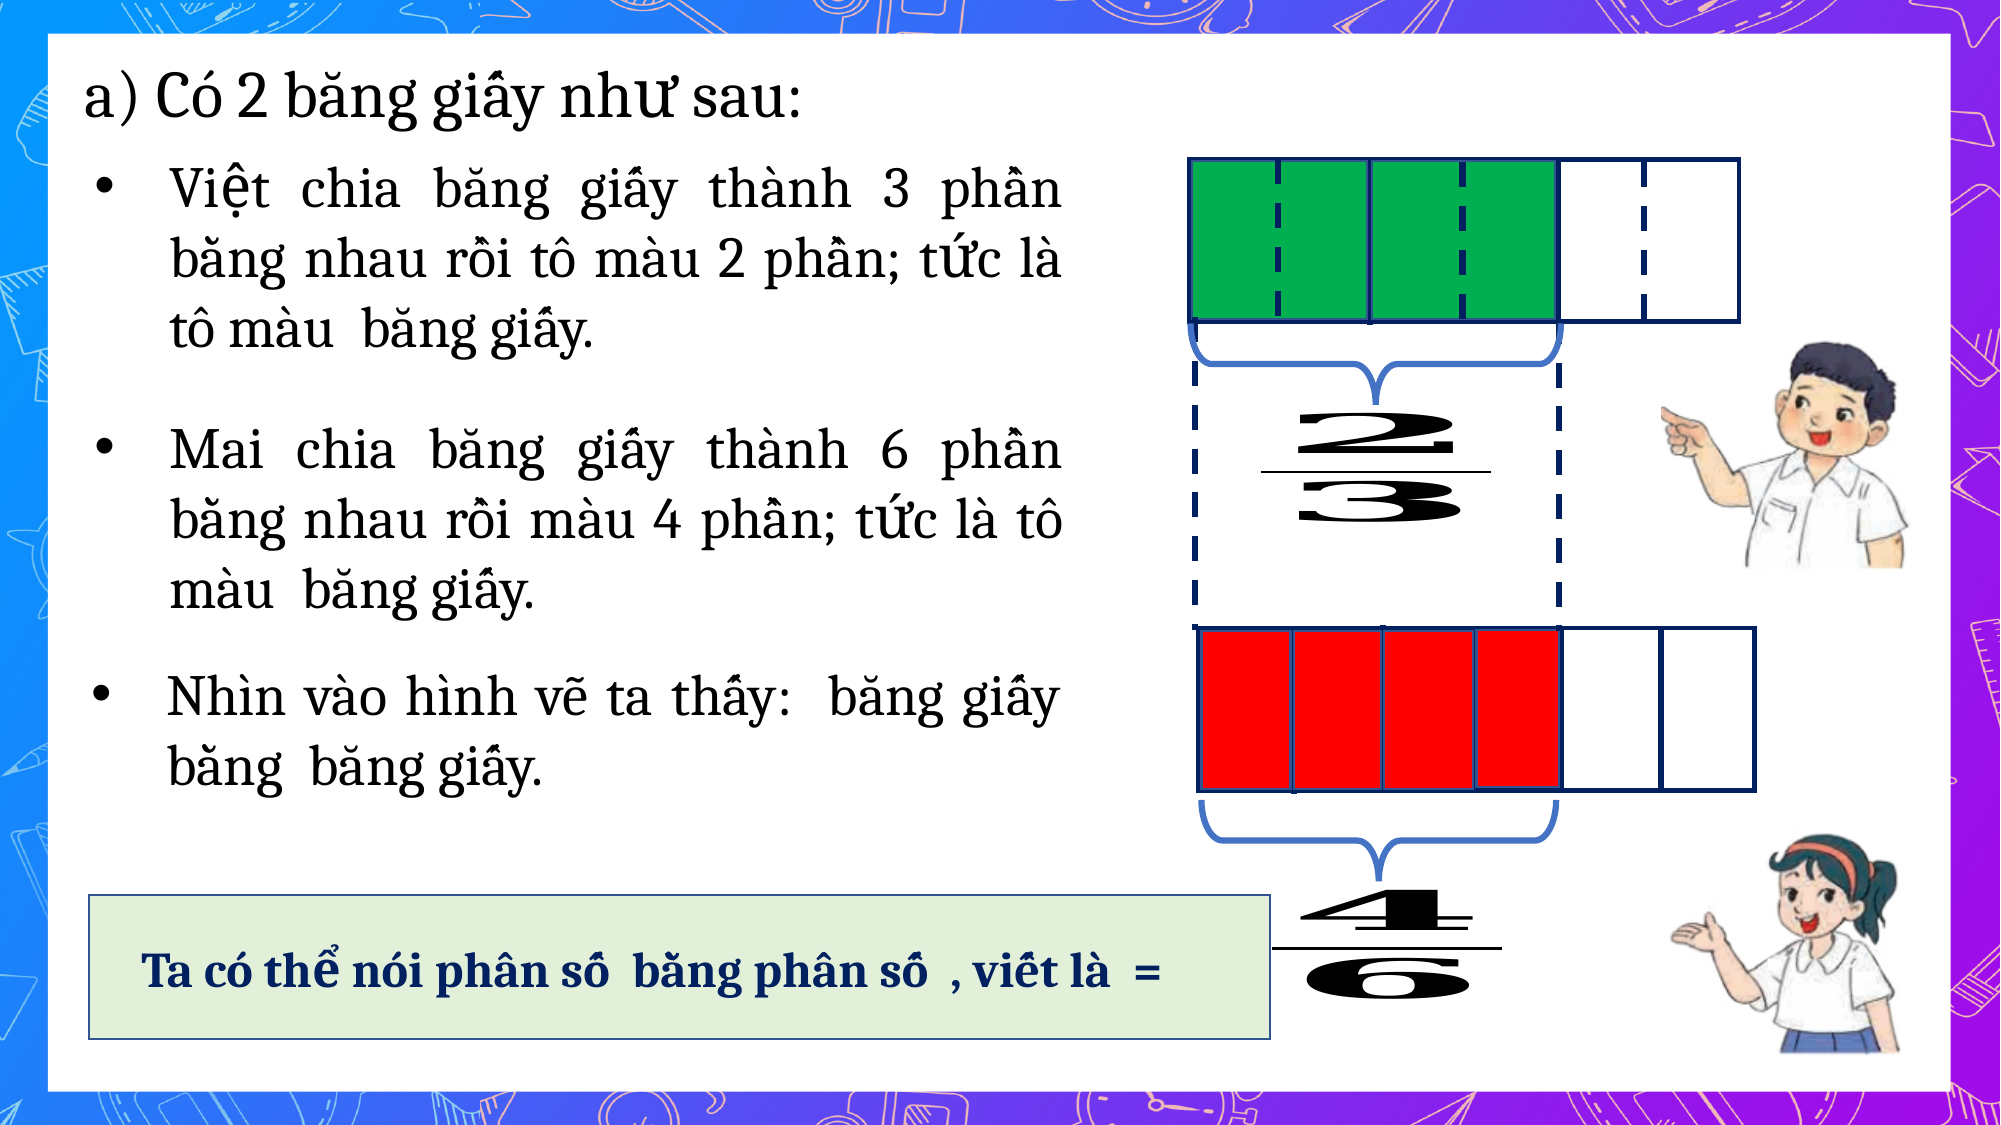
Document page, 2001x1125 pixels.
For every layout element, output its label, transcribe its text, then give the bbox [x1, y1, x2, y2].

text_box [1664, 627, 1756, 792]
text_box [1190, 323, 1195, 350]
text_box [1564, 627, 1658, 792]
text_box [1561, 158, 1740, 323]
text_box [1191, 160, 1278, 320]
text_box [1197, 627, 1380, 792]
text_box a) Có 2 băng giấy như sau: [70, 43, 980, 139]
text_box [1478, 788, 1558, 792]
text_box [1383, 630, 1474, 790]
text_box [1294, 630, 1382, 790]
text_box [1200, 630, 1292, 790]
text_box [1279, 160, 1368, 320]
text_box [1188, 158, 1555, 323]
text_box [1196, 323, 1559, 405]
text_box [1476, 629, 1560, 788]
text_box [1200, 799, 1557, 882]
picture [1, 0, 2000, 1125]
text_box [1371, 160, 1556, 320]
